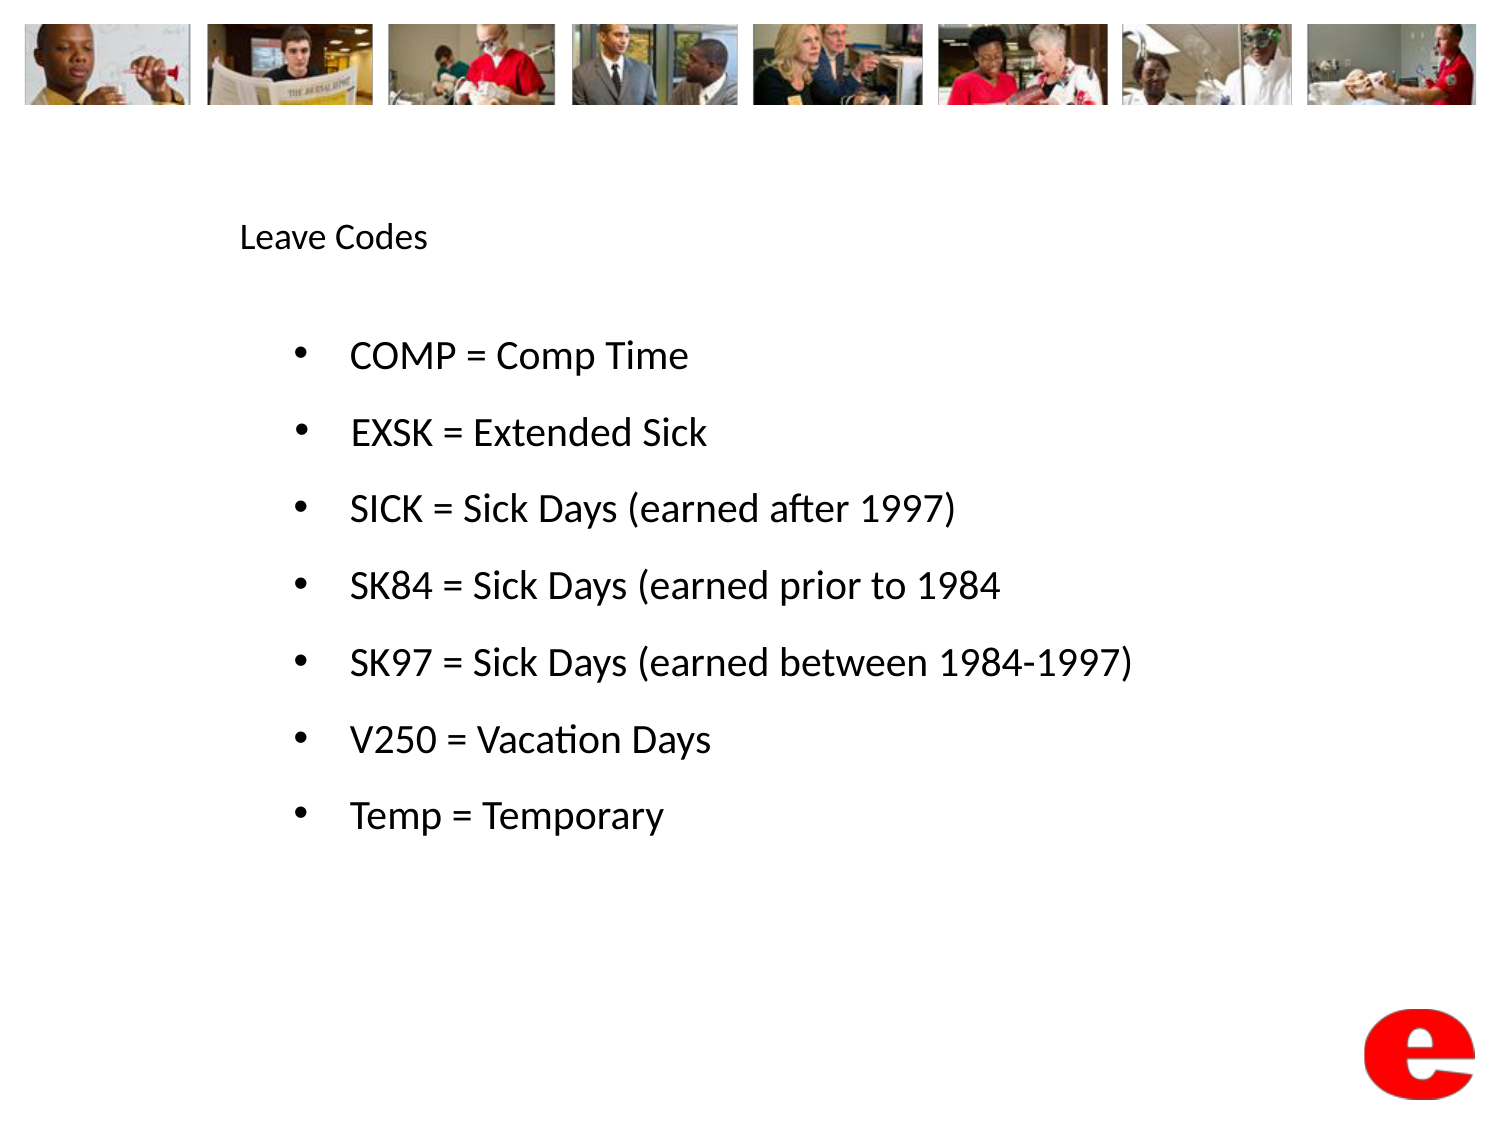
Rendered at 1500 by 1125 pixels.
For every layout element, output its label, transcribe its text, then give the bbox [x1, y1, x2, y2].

text_box EXSK = Extended Sick [294, 404, 1138, 455]
list COMP = Comp Time [293, 327, 1137, 378]
text_box SICK = Sick Days (earned after 1997) [293, 481, 1137, 532]
text_box SK84 = Sick Days (earned prior to 1984 [293, 558, 1137, 609]
text_box Leave Codes [225, 204, 1100, 264]
picture [24, 24, 1477, 105]
picture [1364, 1009, 1475, 1100]
text_box SK97 = Sick Days (earned between 1984-1997) [293, 635, 1137, 686]
text_box Temp = Temporary [293, 787, 1137, 838]
text_box V250 = Vacation Days [293, 712, 1137, 763]
